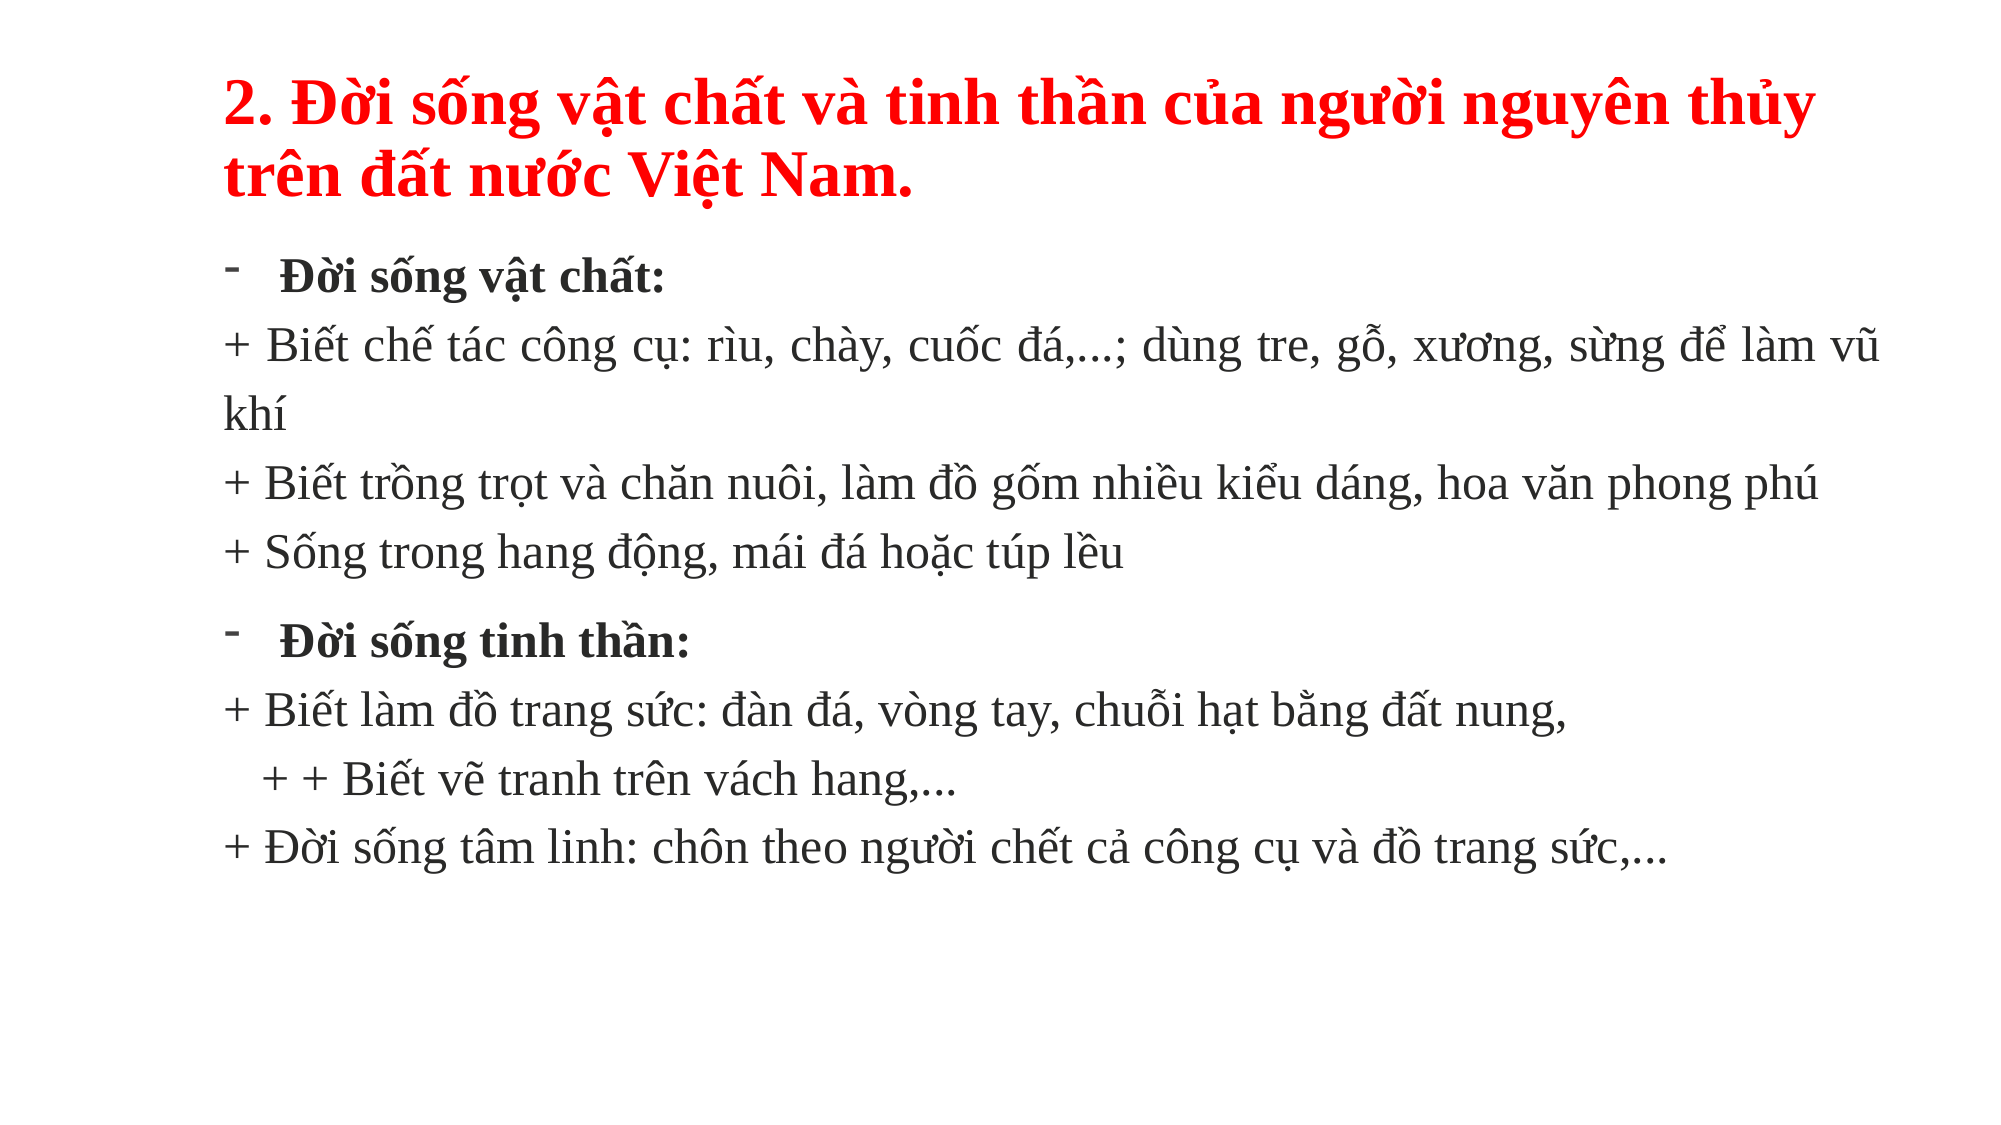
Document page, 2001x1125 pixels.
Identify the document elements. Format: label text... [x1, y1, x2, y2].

title 2. Đời sống vật chất và tinh thần của người nguyên thủy trên đất nước Việt Nam. [208, 0, 1837, 226]
text_box Đời sống vật chất: + Biết chế tác công cụ: rìu, chày, cuốc đá,...; dùng tre, gỗ, xương, sừng để làm vũ khí + Biết trồng trọt và chăn nuôi, làm đồ gốm nhiều kiểu dáng, hoa văn phong phú + Sống trong hang động, mái đá hoặc túp lều [208, 226, 1897, 638]
text_box Đời sống tinh thần: + Biết làm đồ trang sức: đàn đá, vòng tay, chuỗi hạt bằng đất nung, + + Biết vẽ tranh trên vách hang,... + Đời sống tâm linh: chôn theo người chết cả công cụ và đồ trang sức,... [208, 590, 1811, 951]
